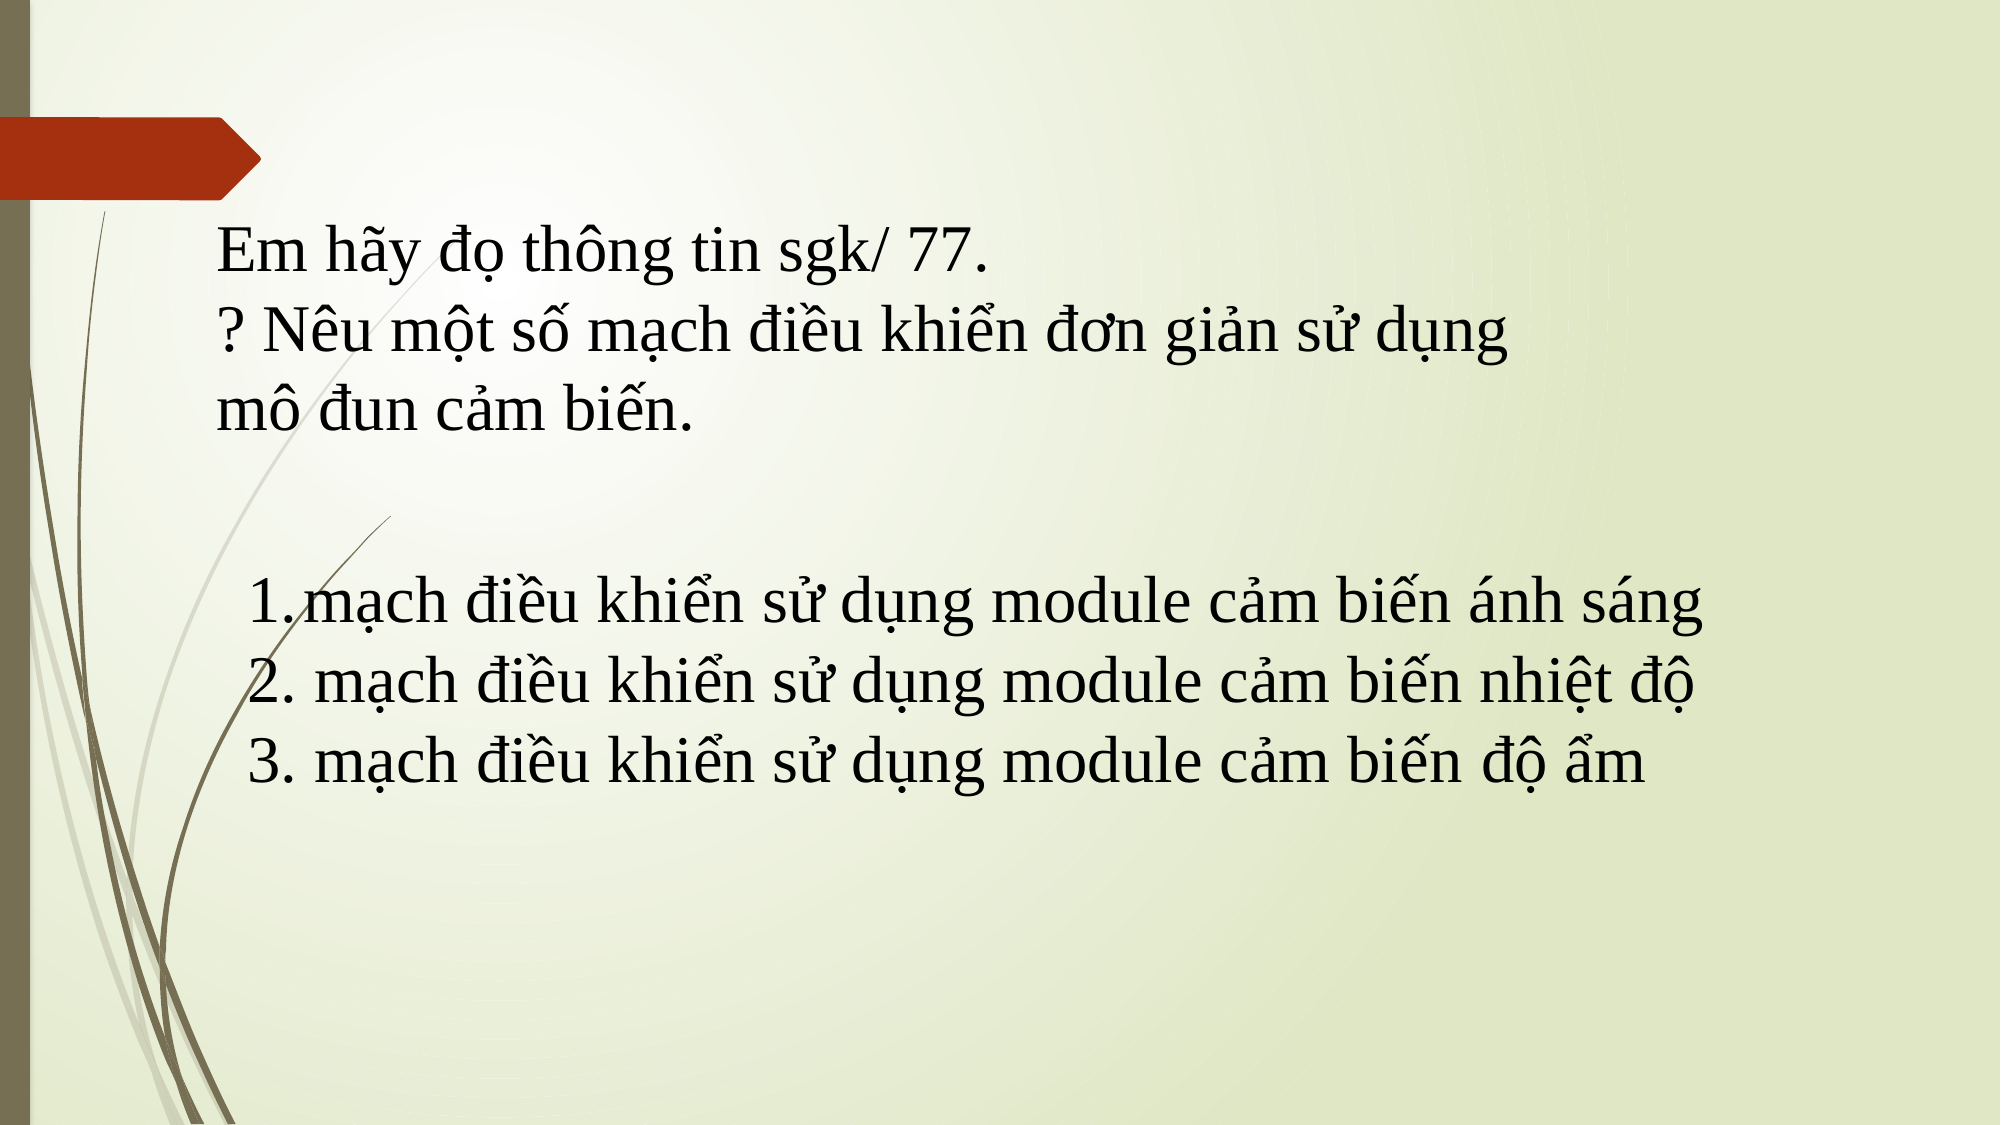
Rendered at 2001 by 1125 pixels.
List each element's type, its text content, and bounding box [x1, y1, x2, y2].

text_box mạch điều khiển sử dụng module cảm biến ánh sáng 2. mạch điều khiển sử dụng module cảm biến nhiệt độ 3. mạch điều khiển sử dụng module cảm biến độ ẩm [232, 548, 1841, 804]
text_box Em hãy đọ thông tin sgk/ 77. ? Nêu một số mạch điều khiển đơn giản sử dụng mô đun cảm biến. [201, 196, 1621, 452]
